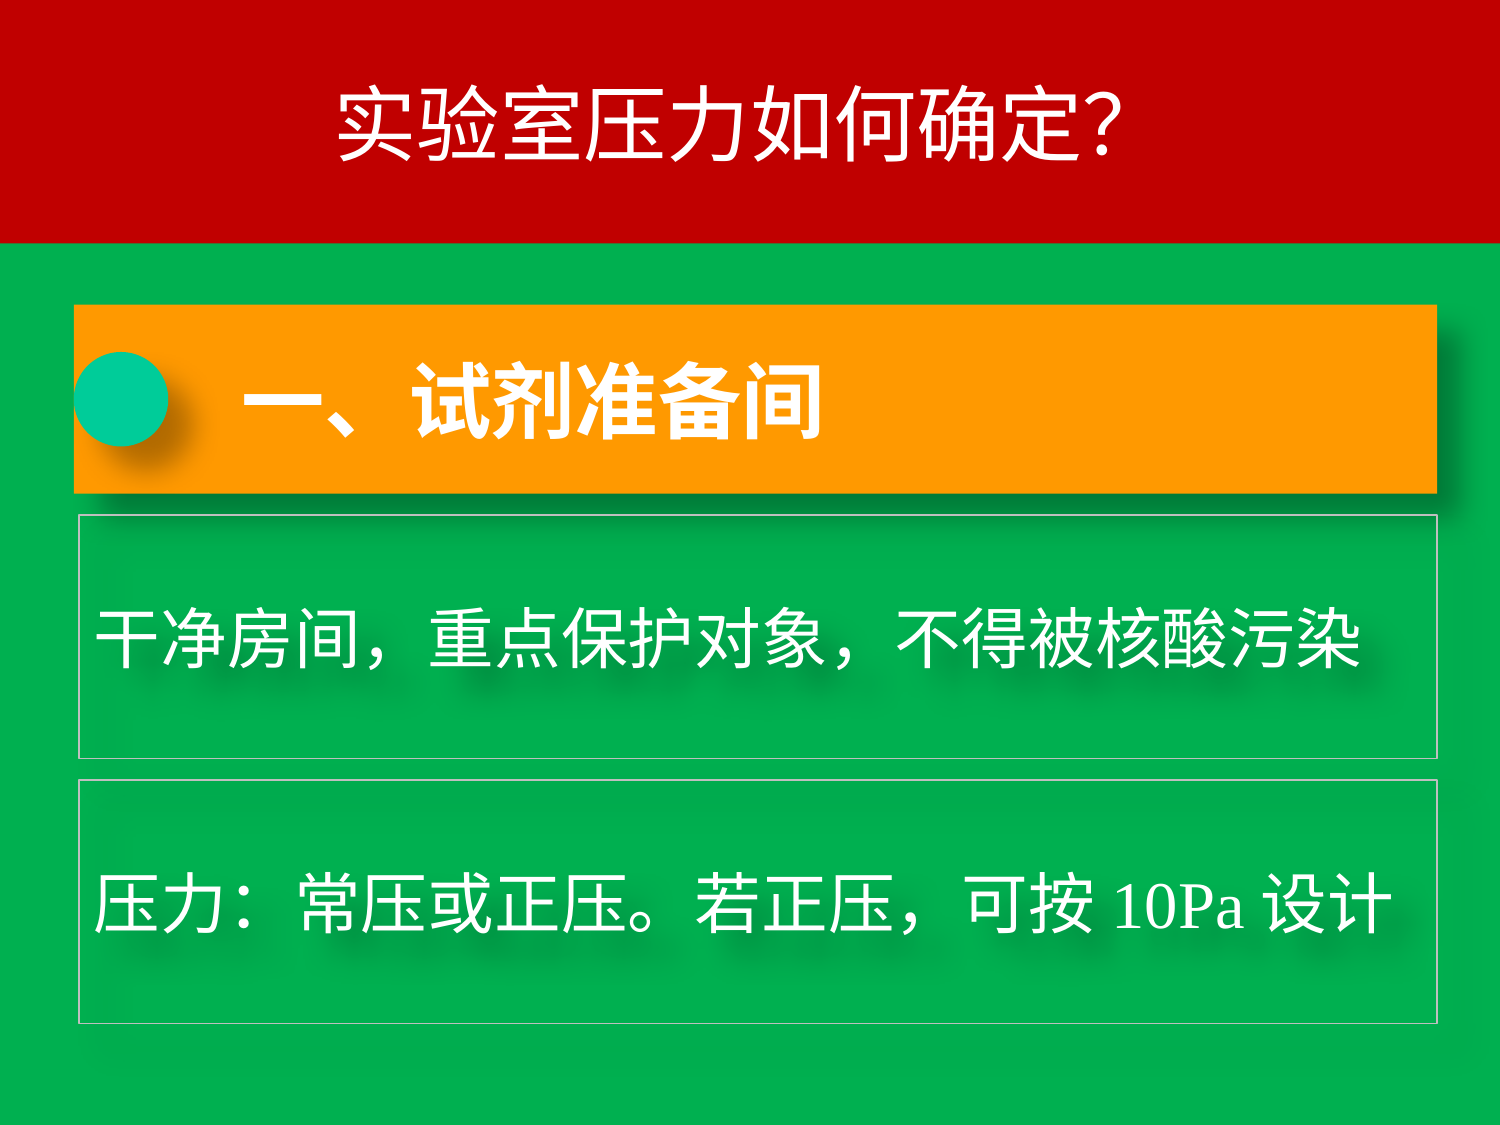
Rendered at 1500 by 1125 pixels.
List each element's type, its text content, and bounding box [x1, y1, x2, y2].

text_box 一、试剂准备间 [73, 304, 1438, 494]
text_box 实验室压力如何确定？ [0, 0, 1500, 244]
text_box 干净房间，重点保护对象，不得被核酸污染 [78, 515, 1438, 759]
text_box [73, 351, 169, 447]
text_box 压力：常压或正压。若正压，可按10Pa设计 [78, 780, 1438, 1024]
